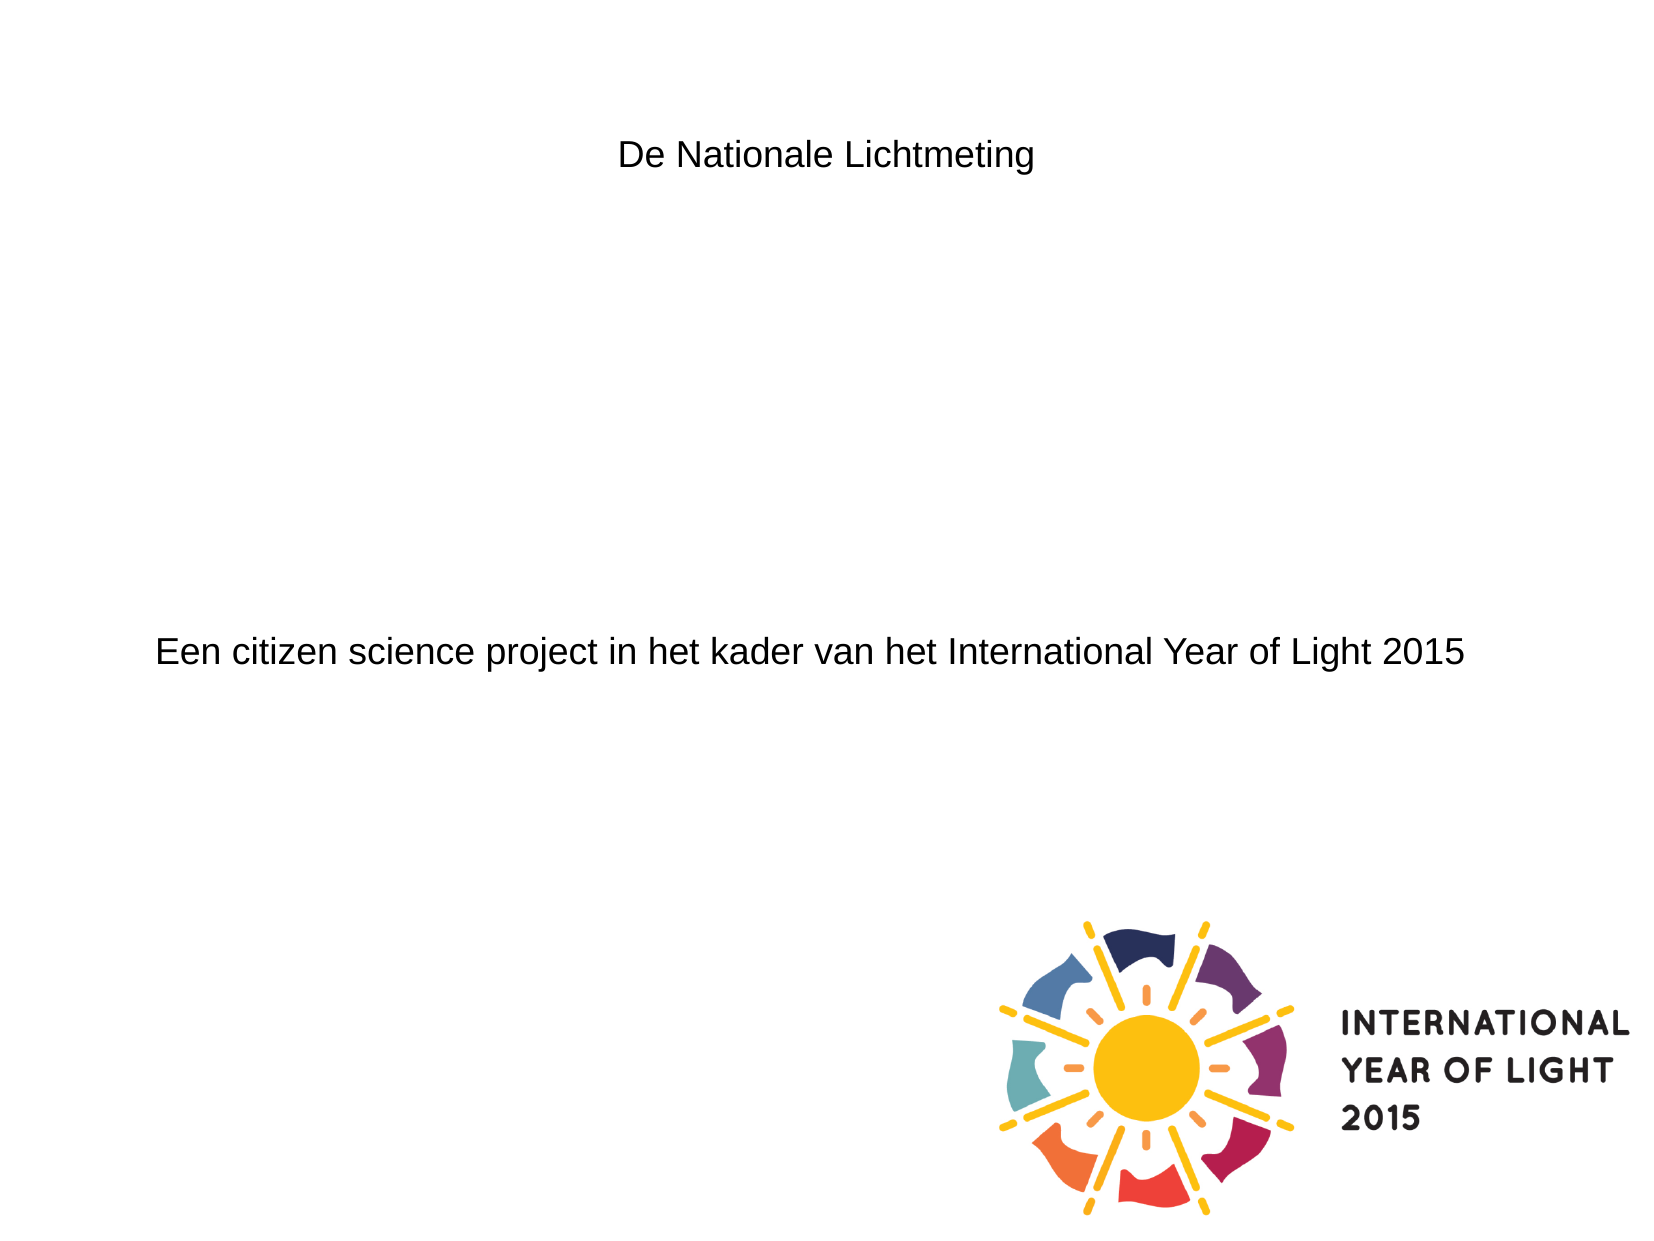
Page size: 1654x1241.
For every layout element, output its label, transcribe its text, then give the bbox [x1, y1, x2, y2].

text_box Een citizen science project in het kader van het International Year of Light 2015 [82, 290, 1538, 1010]
picture [974, 895, 1654, 1241]
text_box De Nationale Lichtmeting [82, 49, 1571, 257]
